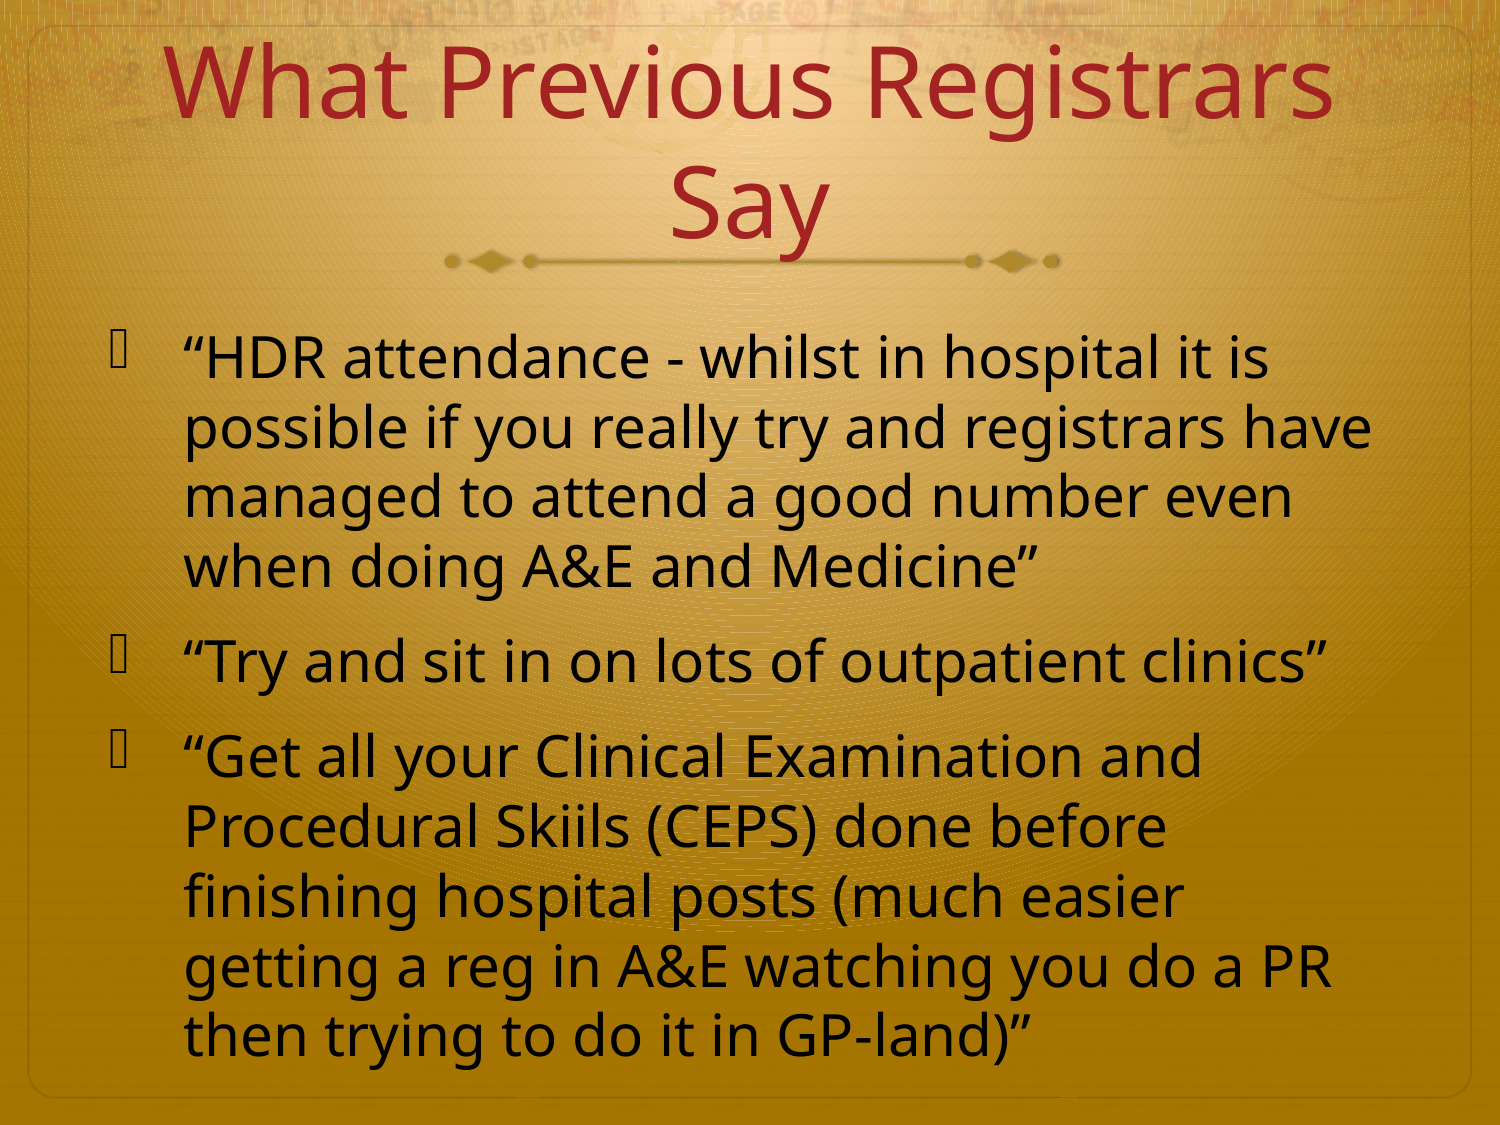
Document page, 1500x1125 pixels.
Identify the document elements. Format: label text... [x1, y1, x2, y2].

list “HDR attendance - whilst in hospital it is possible if you really try and registrars have managed to attend a good number even when doing A&E and Medicine” “Try and sit in on lots of outpatient clinics” “Get all your Clinical Examination and Procedural Skiils (CEPS) done before finishing hospital posts (much easier getting a reg in A&E watching you do a PR then trying to do it in GP-land)” [93, 312, 1407, 1095]
title What Previous Registrars Say [93, 45, 1407, 233]
picture [0, 0, 1500, 1125]
